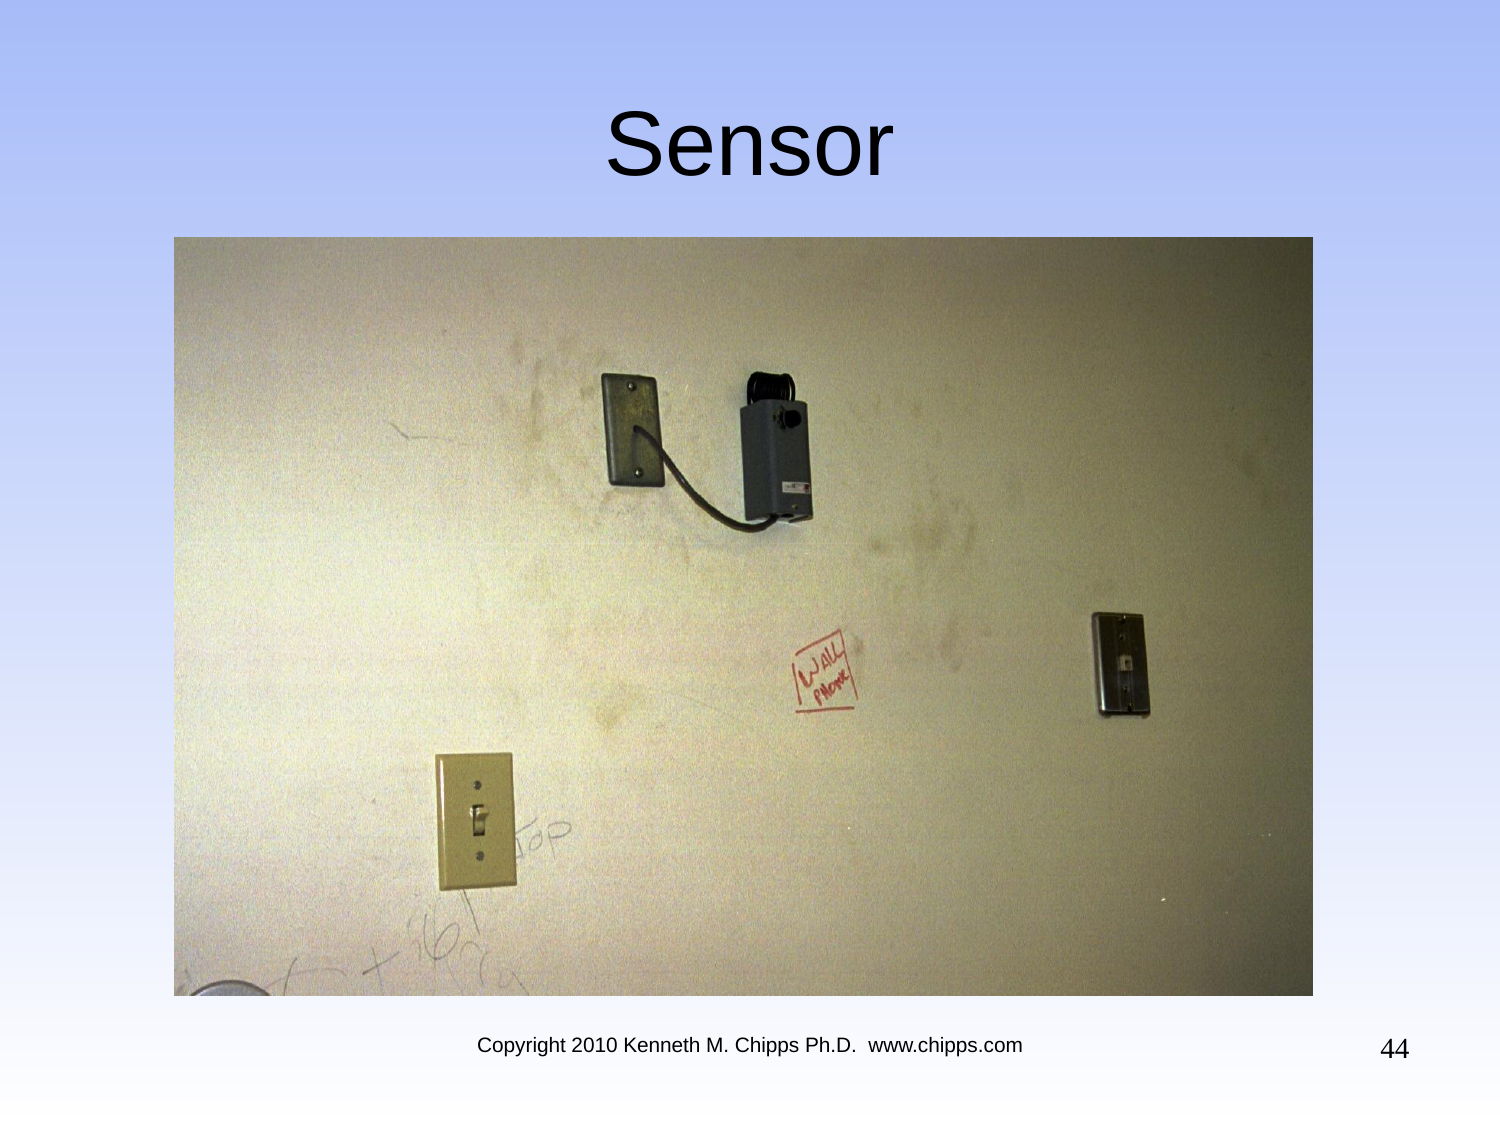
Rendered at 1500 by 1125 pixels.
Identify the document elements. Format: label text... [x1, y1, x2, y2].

footer Copyright 2010 Kenneth M. Chipps Ph.D. www.chipps.com [449, 1024, 1051, 1103]
slide_number 44 [1074, 1021, 1426, 1101]
title Sensor [74, 44, 1426, 233]
picture [174, 237, 1313, 997]
